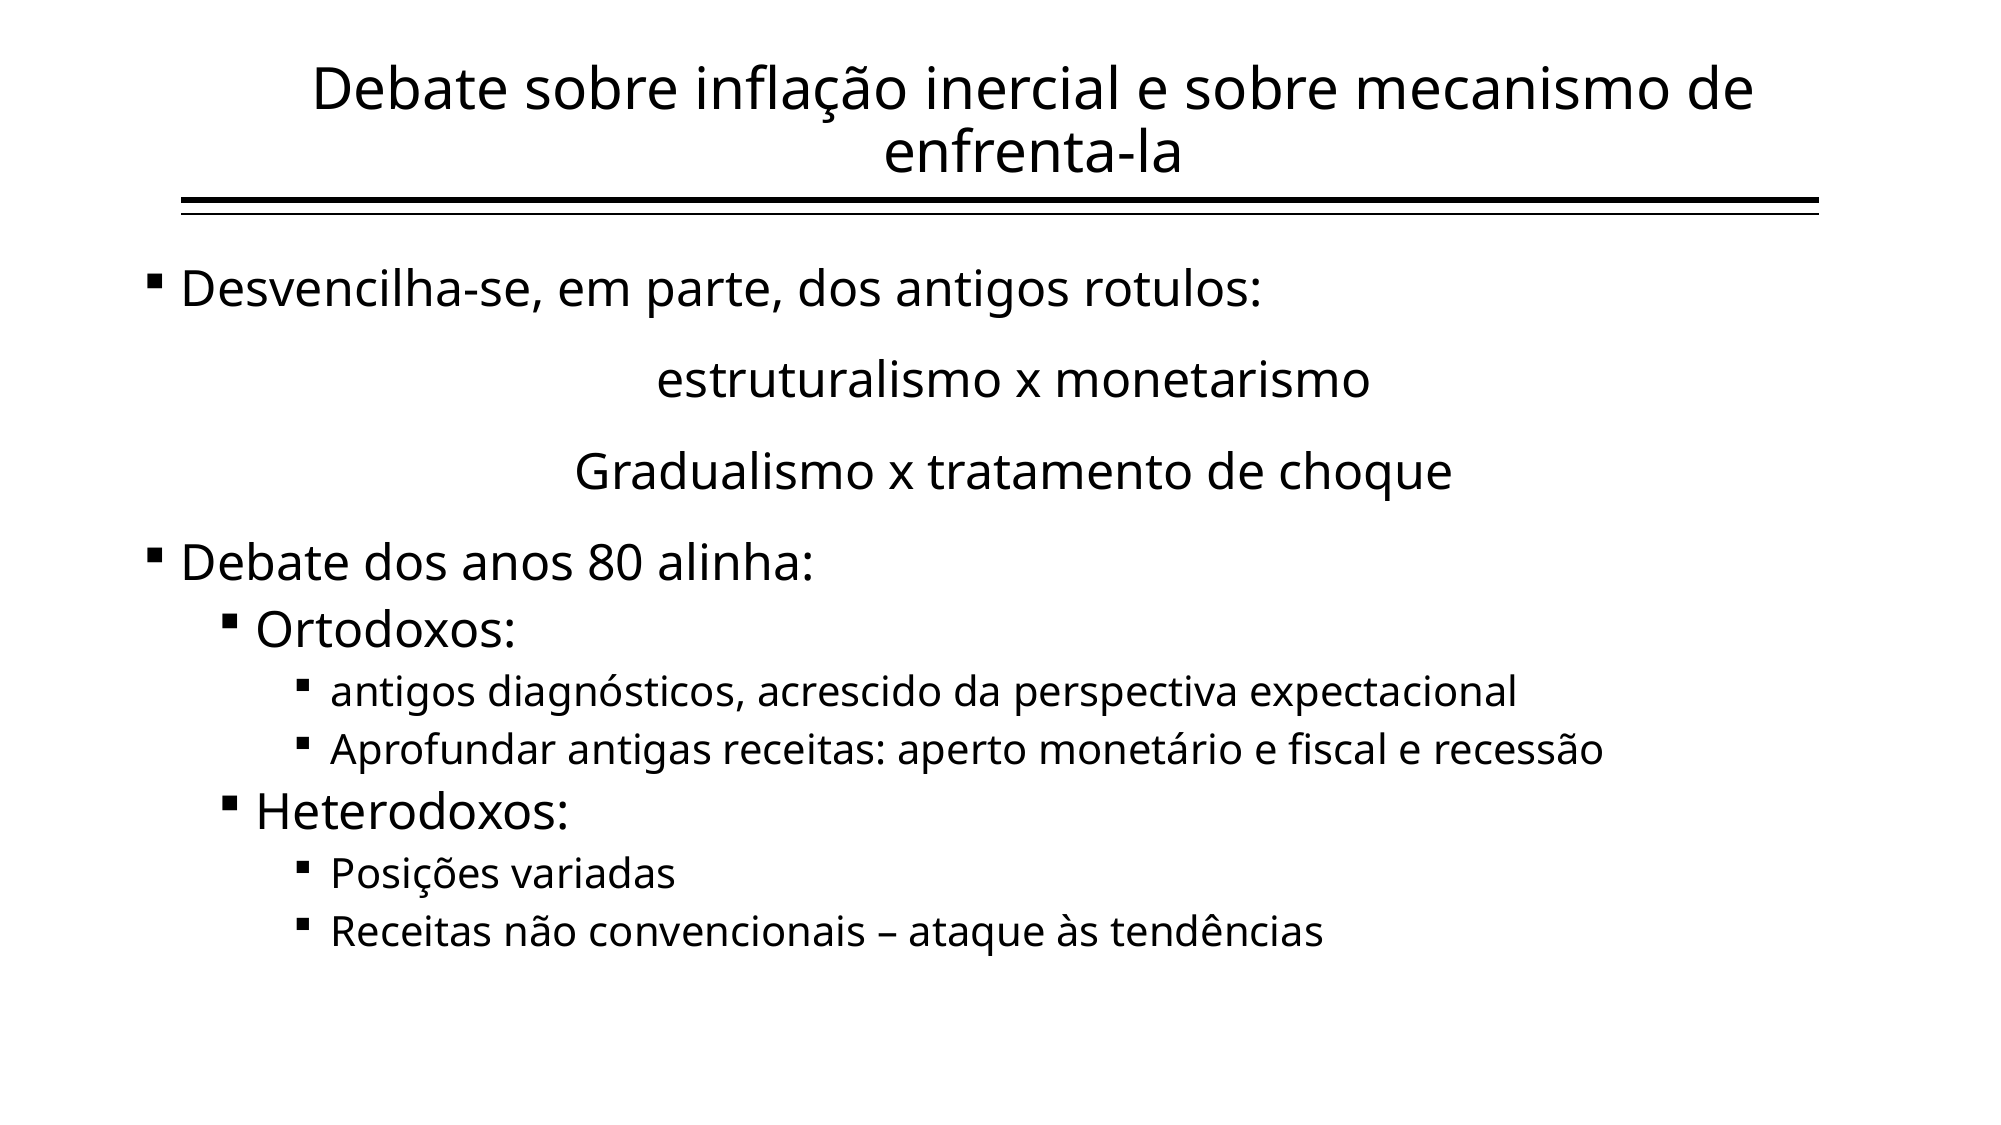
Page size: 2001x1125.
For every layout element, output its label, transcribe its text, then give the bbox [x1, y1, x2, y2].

list Desvencilha-se, em parte, dos antigos rotulos: estruturalismo x monetarismo Gradualismo x tratamento de choque Debate dos anos 80 alinha: Ortodoxos: antigos diagnósticos, acrescido da perspectiva expectacional Aprofundar antigas receitas: aperto monetário e fiscal e recessão Heterodoxos: Posições variadas Receitas não convencionais – ataque às tendências [143, 255, 1886, 1095]
title Debate sobre inflação inercial e sobre mecanismo de enfrenta-la [181, 12, 1886, 193]
